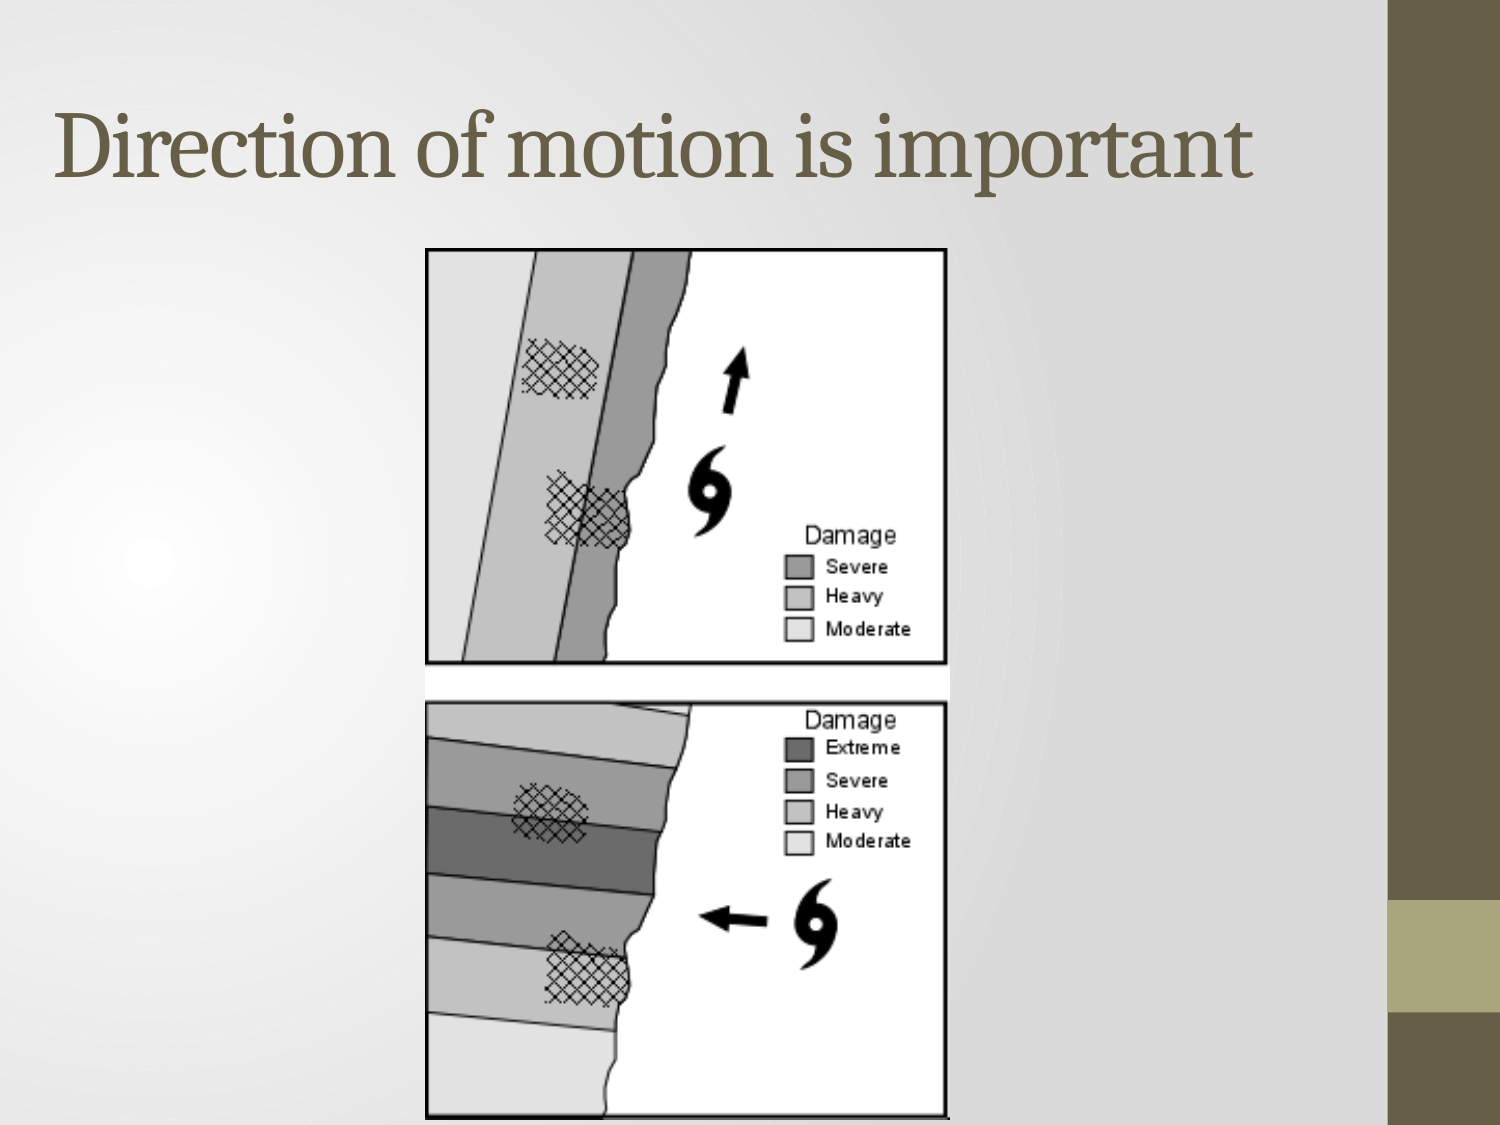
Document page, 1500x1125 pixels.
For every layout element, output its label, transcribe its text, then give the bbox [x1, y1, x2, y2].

title Direction of motion is important [37, 45, 1325, 233]
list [424, 247, 951, 1120]
